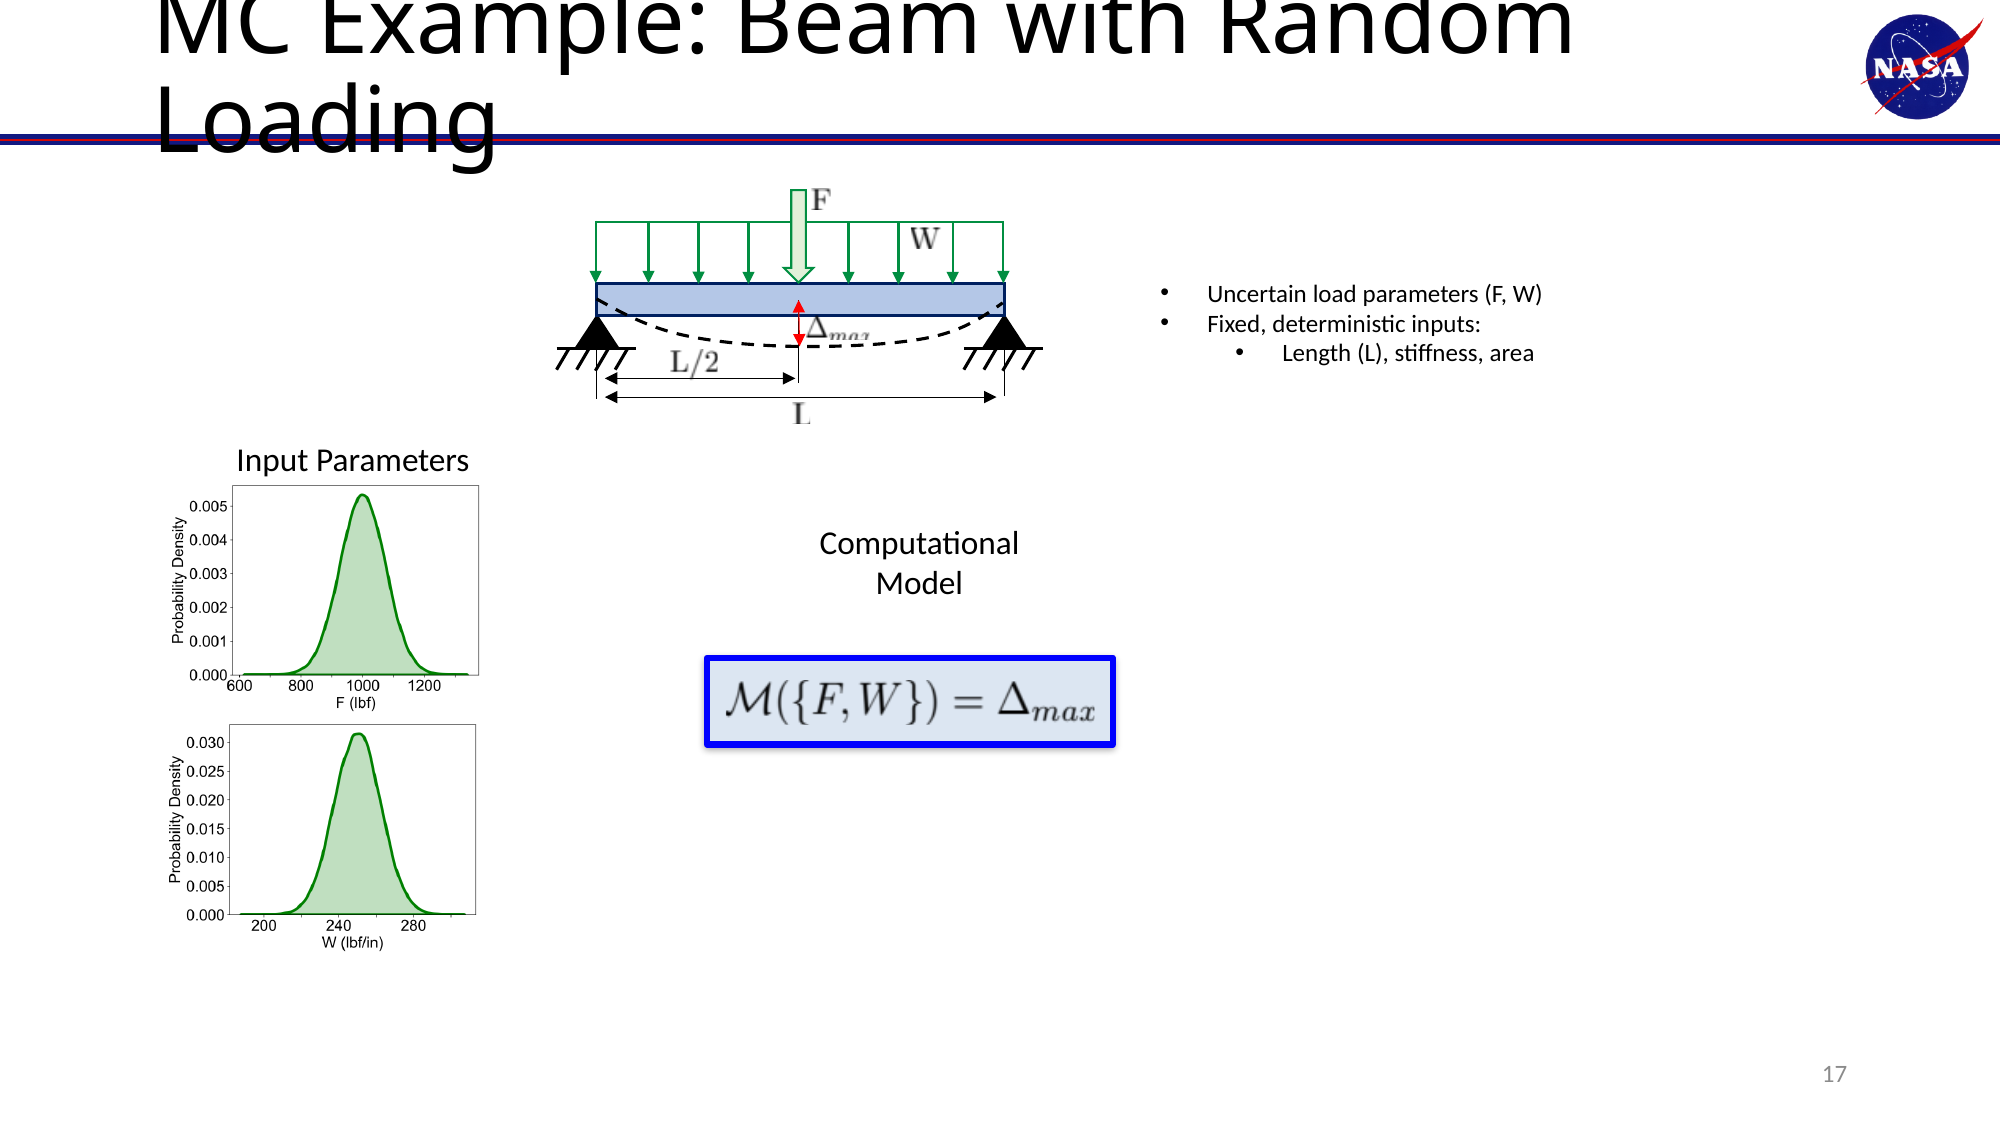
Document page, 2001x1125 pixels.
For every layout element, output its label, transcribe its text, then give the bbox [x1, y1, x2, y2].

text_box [707, 657, 1113, 745]
slide_number 17 [1412, 1042, 1863, 1103]
picture [1863, 12, 1985, 121]
text_box Input Parameters [218, 430, 488, 485]
picture [161, 478, 485, 958]
text_box Computational Model [798, 514, 1041, 609]
text_box Uncertain load parameters (F, W) Fixed, deterministic inputs: Length (L), stiffness, area [1145, 269, 1639, 375]
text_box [556, 188, 1044, 424]
title MC Example: Beam with Random Loading [137, 0, 1863, 182]
